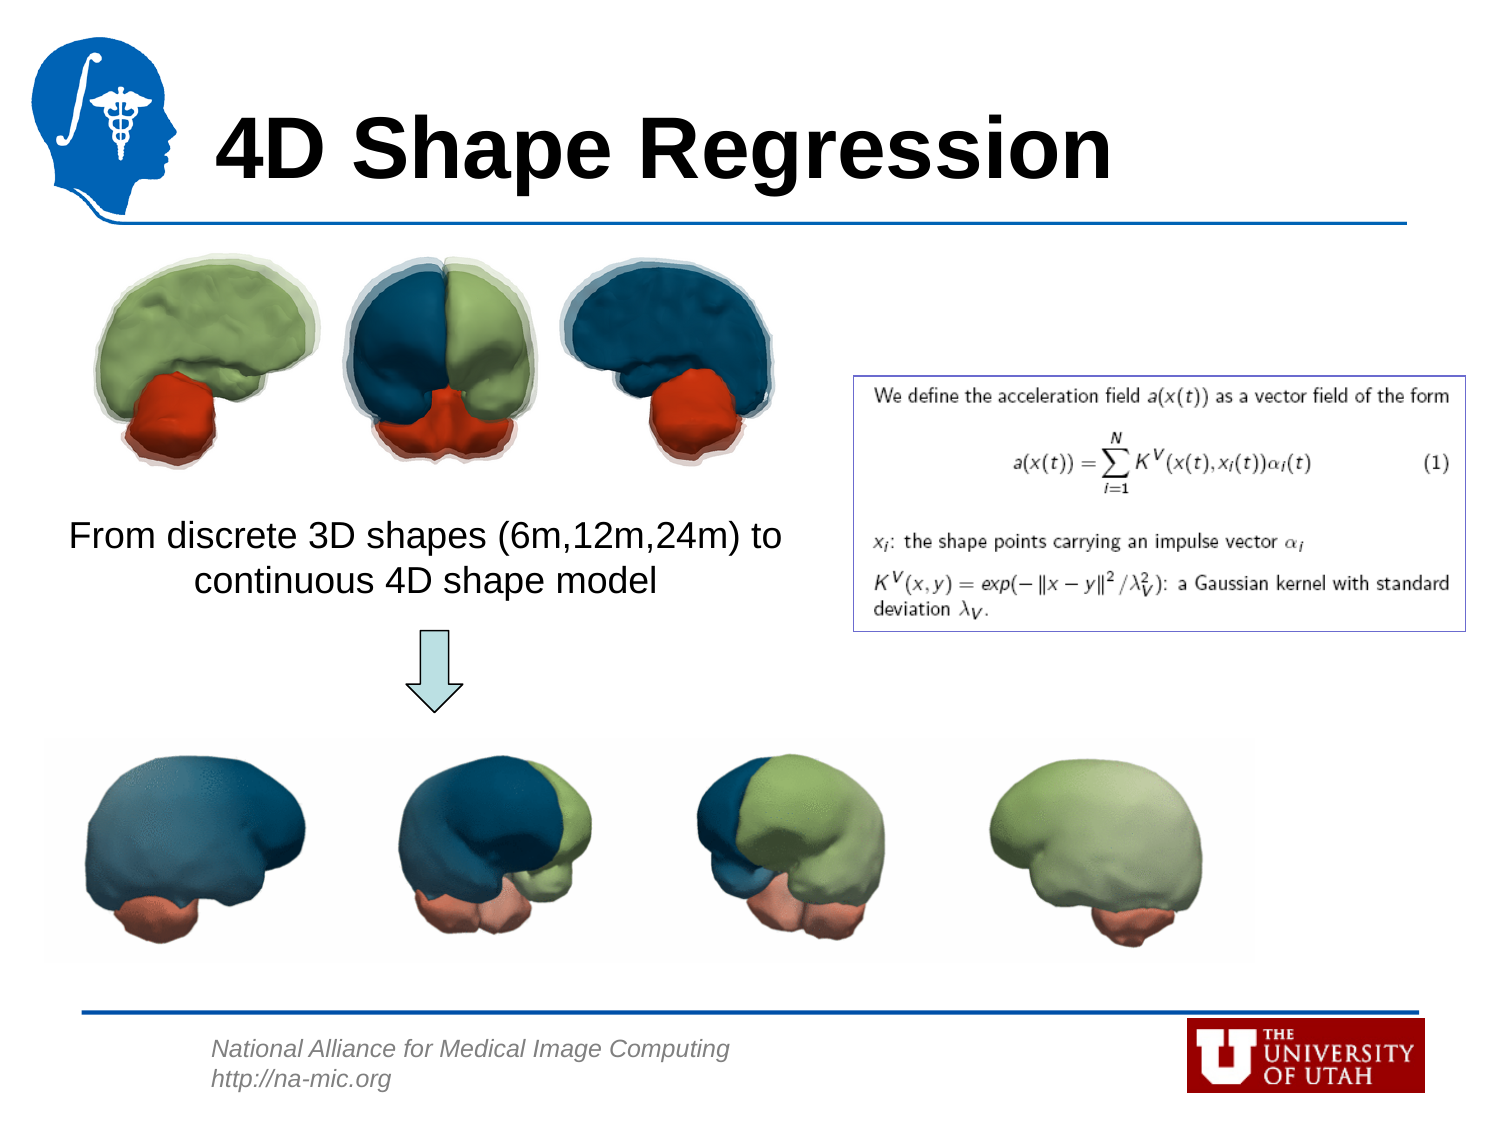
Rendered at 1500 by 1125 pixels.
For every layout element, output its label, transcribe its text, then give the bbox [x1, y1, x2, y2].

title 4D Shape Regression [200, 50, 1388, 238]
picture [1187, 1018, 1425, 1093]
text_box From discrete 3D shapes (6m,12m,24m) to continuous 4D shape model [44, 503, 808, 609]
text_box [406, 630, 463, 713]
picture [87, 251, 782, 473]
picture [853, 376, 1466, 632]
picture [31, 37, 1407, 225]
picture [43, 738, 1255, 963]
